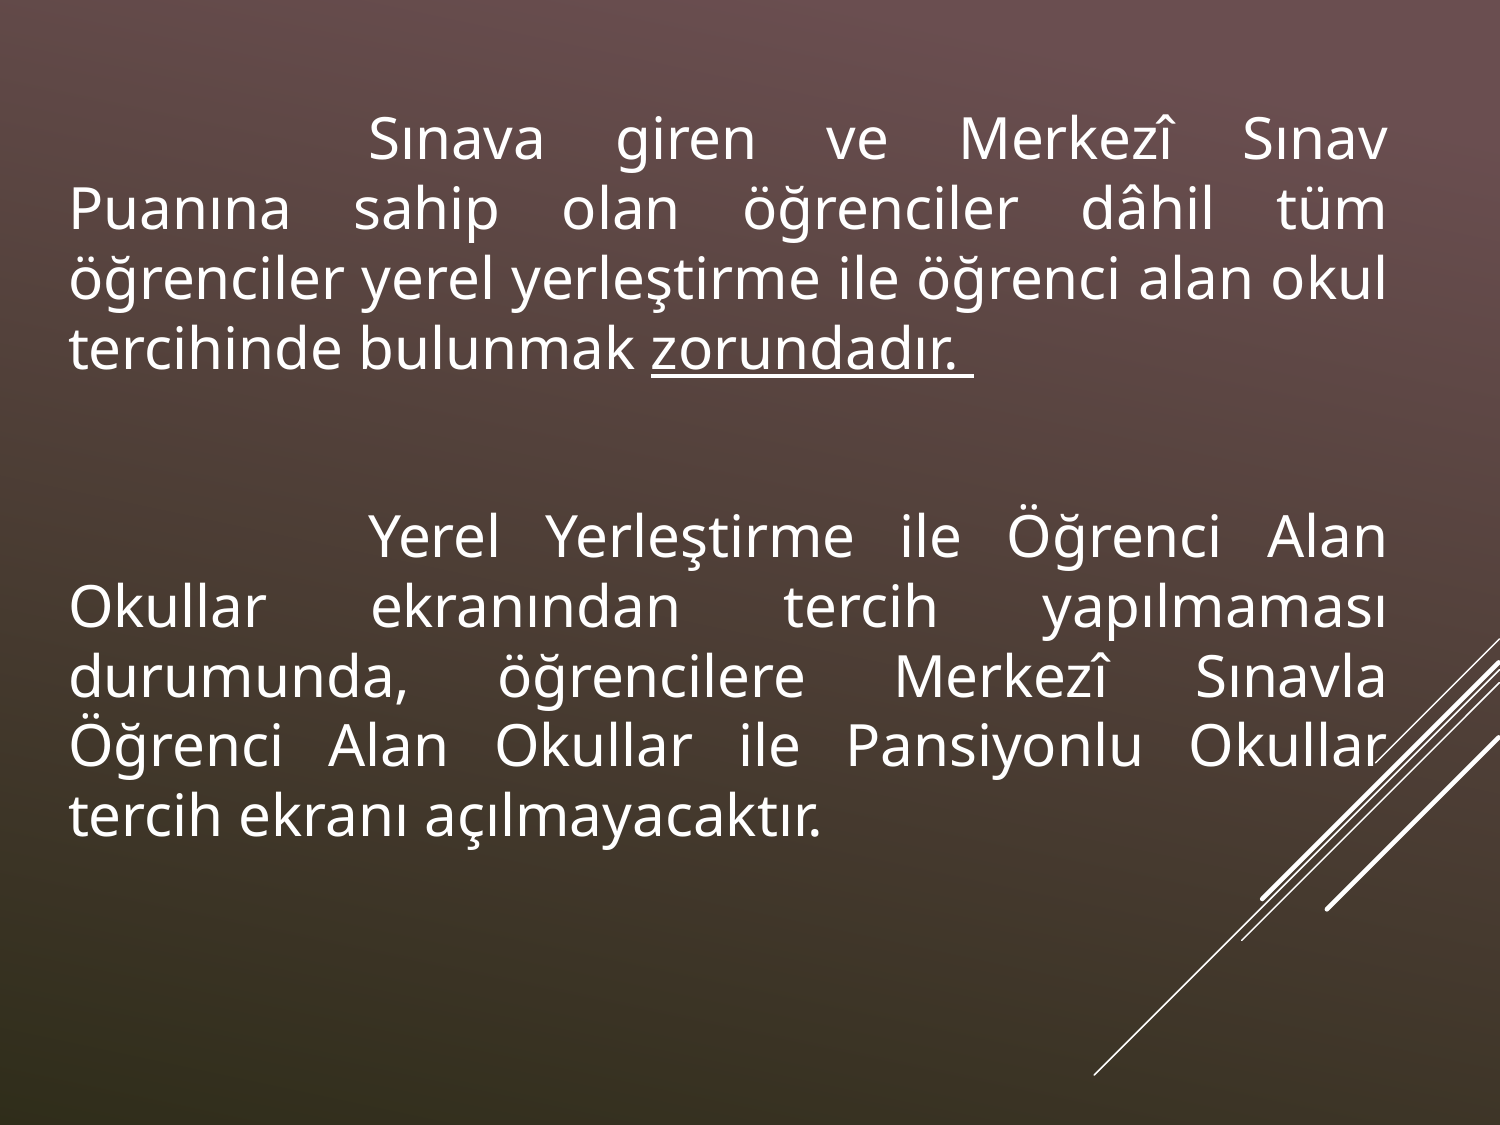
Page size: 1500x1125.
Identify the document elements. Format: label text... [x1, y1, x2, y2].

list Sınava giren ve Merkezî Sınav Puanına sahip olan öğrenciler dâhil tüm öğrenciler yerel yerleştirme ile öğrenci alan okul tercihinde bulunmak zorundadır. Yerel Yerleştirme ile Öğrenci Alan Okullar ekranından tercih yapılmaması durumunda, öğrencilere Merkezî Sınavla Öğrenci Alan Okullar ile Pansiyonlu Okullar tercih ekranı açılmayacaktır. [53, 2, 1404, 948]
